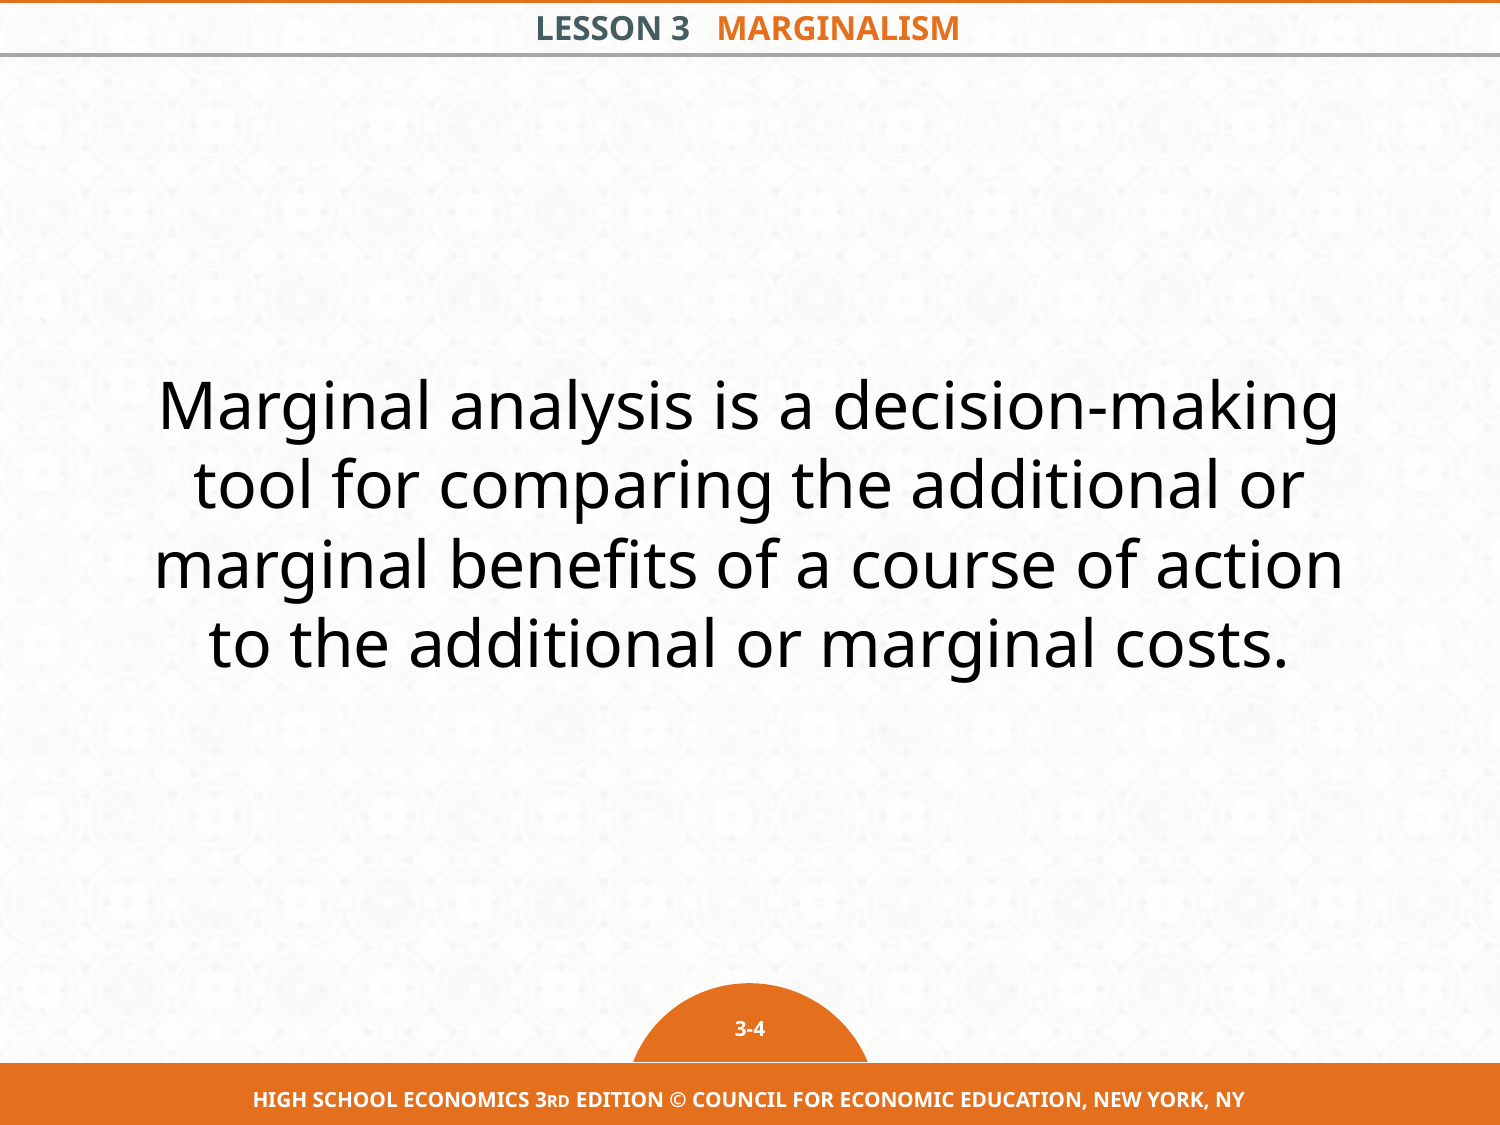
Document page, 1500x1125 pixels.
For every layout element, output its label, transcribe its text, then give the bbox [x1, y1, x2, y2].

picture [0, 3, 1500, 53]
text_box [374, 562, 1125, 623]
list Marginal analysis is a decision-making tool for comparing the additional or marginal benefits of a course of action to the additional or marginal costs. [137, 356, 1363, 769]
picture [0, 57, 1500, 1062]
